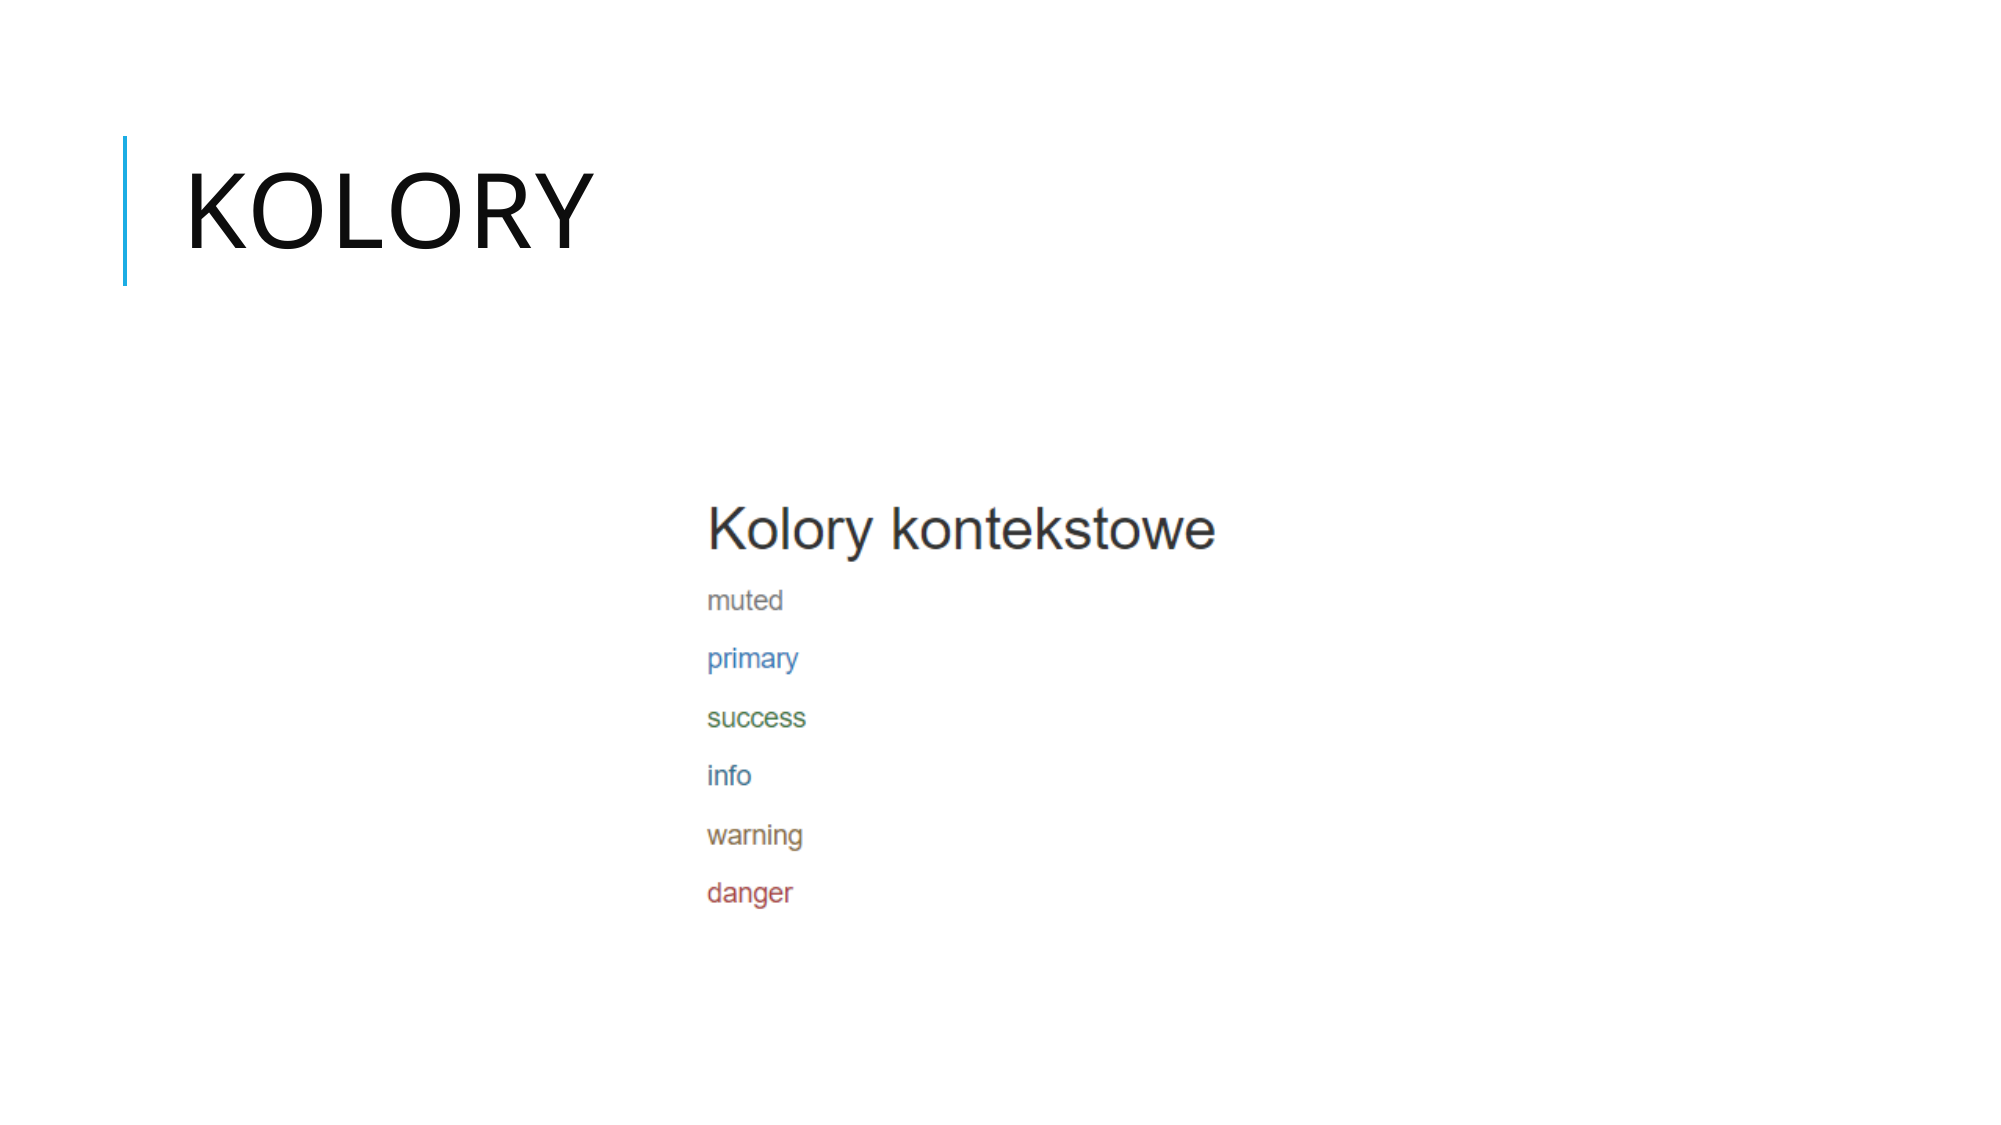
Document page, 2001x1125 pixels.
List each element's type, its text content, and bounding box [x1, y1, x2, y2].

title Kolory [168, 96, 1763, 342]
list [651, 489, 1279, 920]
